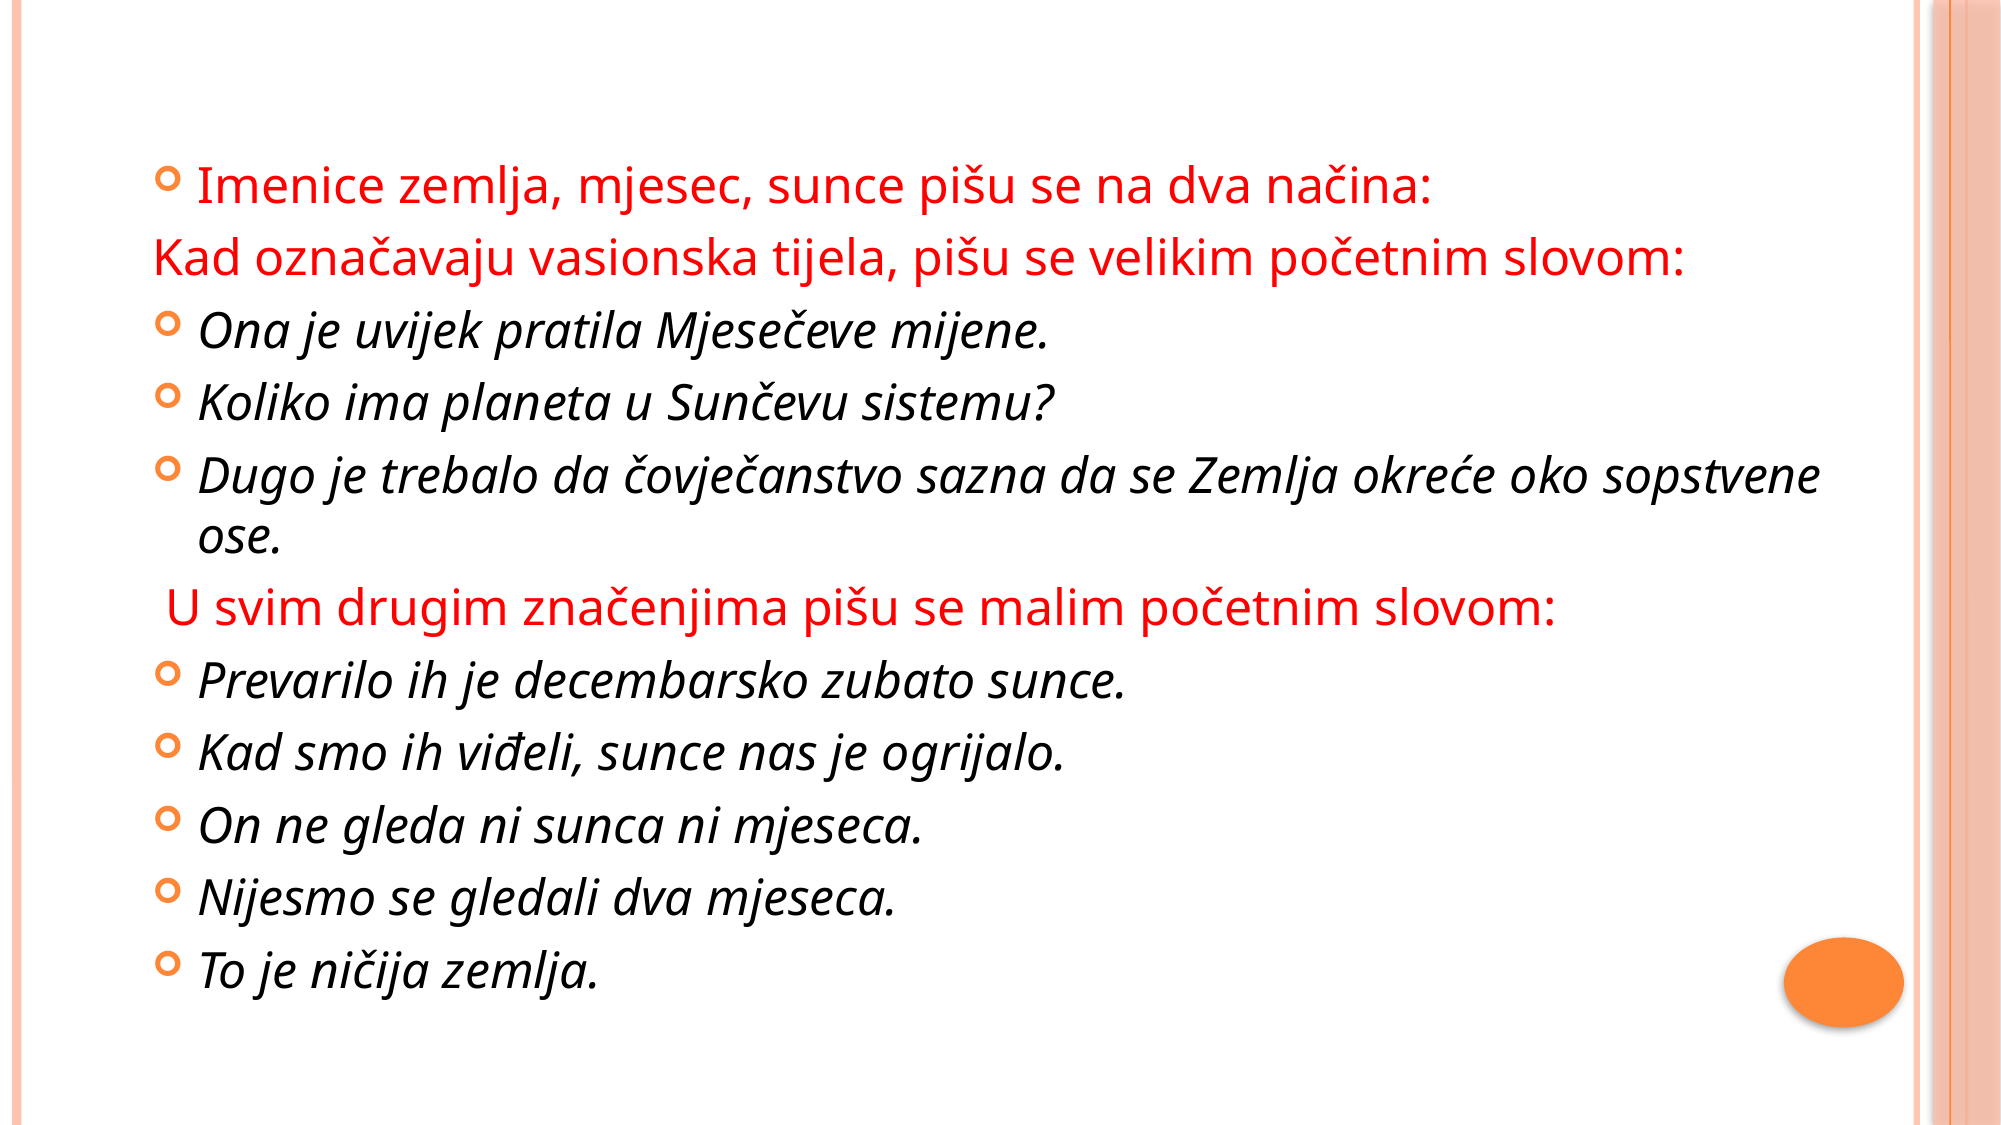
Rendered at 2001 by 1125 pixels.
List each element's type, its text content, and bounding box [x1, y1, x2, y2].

list Imenice zemlja, mjesec, sunce pišu se na dva načina: Kad označavaju vasionska tijela, pišu se velikim početnim slovom: Ona je uvijek pratila Mjesečeve mijene. Koliko ima planeta u Sunčevu sistemu? Dugo je trebalo da čovječanstvo sazna da se Zemlja okreće oko sopstvene ose. U svim drugim značenjima pišu se malim početnim slovom: Prevarilo ih je decembarsko zubato sunce. Kad smo ih viđeli, sunce nas je ogrijalo. On ne gleda ni sunca ni mjeseca. Nijesmo se gledali dva mjeseca. To je ničija zemlja. [137, 145, 1863, 1014]
